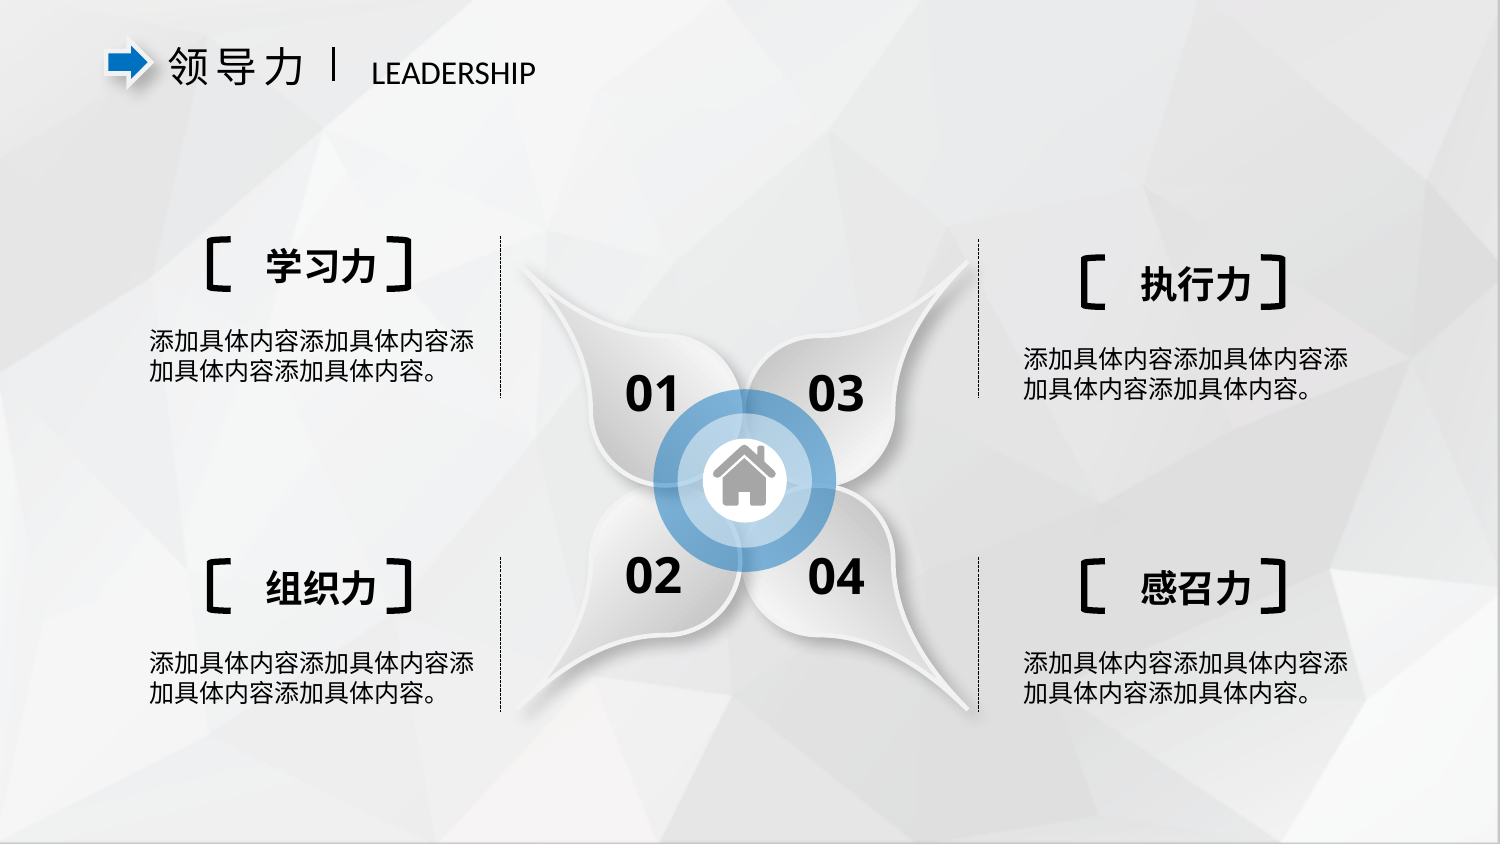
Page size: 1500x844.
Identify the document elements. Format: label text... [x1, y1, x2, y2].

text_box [1084, 557, 1283, 619]
text_box LEADERSHIP [356, 43, 552, 99]
text_box [105, 37, 153, 88]
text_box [1084, 253, 1283, 315]
text_box [515, 492, 741, 711]
text_box 领导力 [153, 33, 321, 99]
text_box 04 [792, 536, 880, 612]
text_box 01 [610, 353, 697, 429]
picture [0, 0, 1500, 844]
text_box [209, 235, 408, 297]
text_box 添加具体内容添加具体内容添加具体内容添加具体内容。 [134, 639, 491, 715]
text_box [653, 389, 837, 572]
text_box [515, 260, 739, 486]
text_box [752, 486, 969, 711]
text_box [748, 260, 969, 485]
text_box 02 [610, 536, 697, 612]
text_box 添加具体内容添加具体内容添加具体内容添加具体内容。 [1008, 639, 1366, 715]
text_box 添加具体内容添加具体内容添加具体内容添加具体内容。 [1008, 335, 1366, 411]
text_box 03 [792, 353, 880, 429]
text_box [209, 557, 408, 619]
text_box 添加具体内容添加具体内容添加具体内容添加具体内容。 [134, 317, 491, 393]
